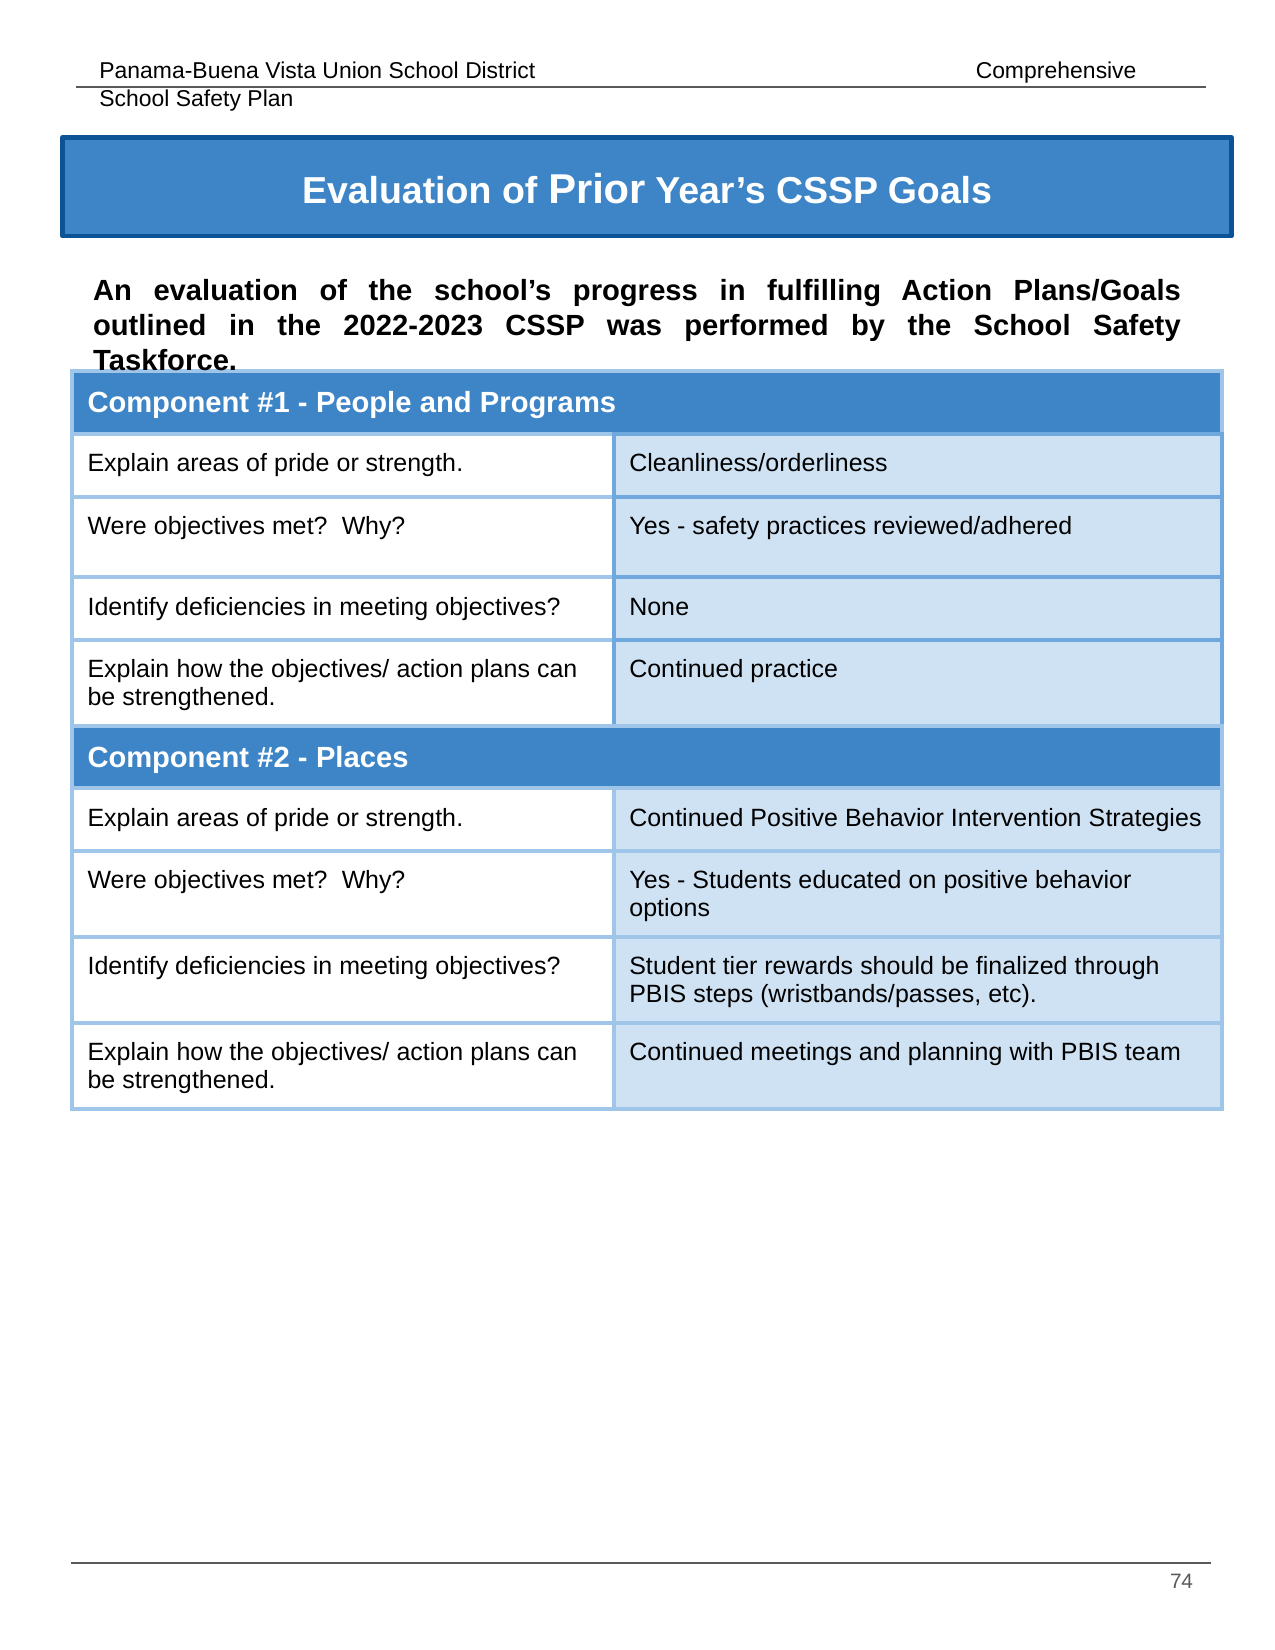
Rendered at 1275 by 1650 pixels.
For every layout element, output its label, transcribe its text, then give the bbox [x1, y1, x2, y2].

table_cell Continued practice [616, 642, 1220, 724]
table_header Component #1 - People and Programs [74, 373, 1220, 432]
table_cell Yes - Students educated on positive behavior options [616, 853, 1220, 935]
slide_number ‹#› [1131, 1552, 1208, 1623]
table_cell Explain how the objectives/ action plans can be strengthened. [74, 642, 612, 724]
table_cell Cleanliness/orderliness [616, 436, 1220, 495]
table_cell Identify deficiencies in meeting objectives? [74, 579, 612, 638]
table_cell Explain areas of pride or strength. [74, 790, 612, 849]
title [43, 200, 1232, 384]
table_cell Were objectives met? Why? [74, 499, 612, 575]
table_cell Yes - safety practices reviewed/adhered [616, 499, 1220, 575]
table_cell Continued meetings and planning with PBIS team [616, 1025, 1220, 1107]
title Evaluation of Prior Year’s CSSP Goals [62, 137, 1232, 237]
table_cell Were objectives met? Why? [74, 853, 612, 935]
text_box An evaluation of the school’s progress in fulfilling Action Plans/Goals outlined in the 2022-2023 CSSP was performed by the School Safety Taskforce. [78, 256, 1197, 400]
table_cell Explain how the objectives/ action plans can be strengthened. [74, 1025, 612, 1107]
table_cell Identify deficiencies in meeting objectives? [74, 939, 612, 1021]
table_cell None [616, 579, 1220, 638]
table_cell Explain areas of pride or strength. [74, 436, 612, 495]
table_cell Student tier rewards should be finalized through PBIS steps (wristbands/passes, etc). [616, 939, 1220, 1021]
table_cell Continued Positive Behavior Intervention Strategies [616, 790, 1220, 849]
table_cell Component #2 - Places [74, 728, 1220, 786]
